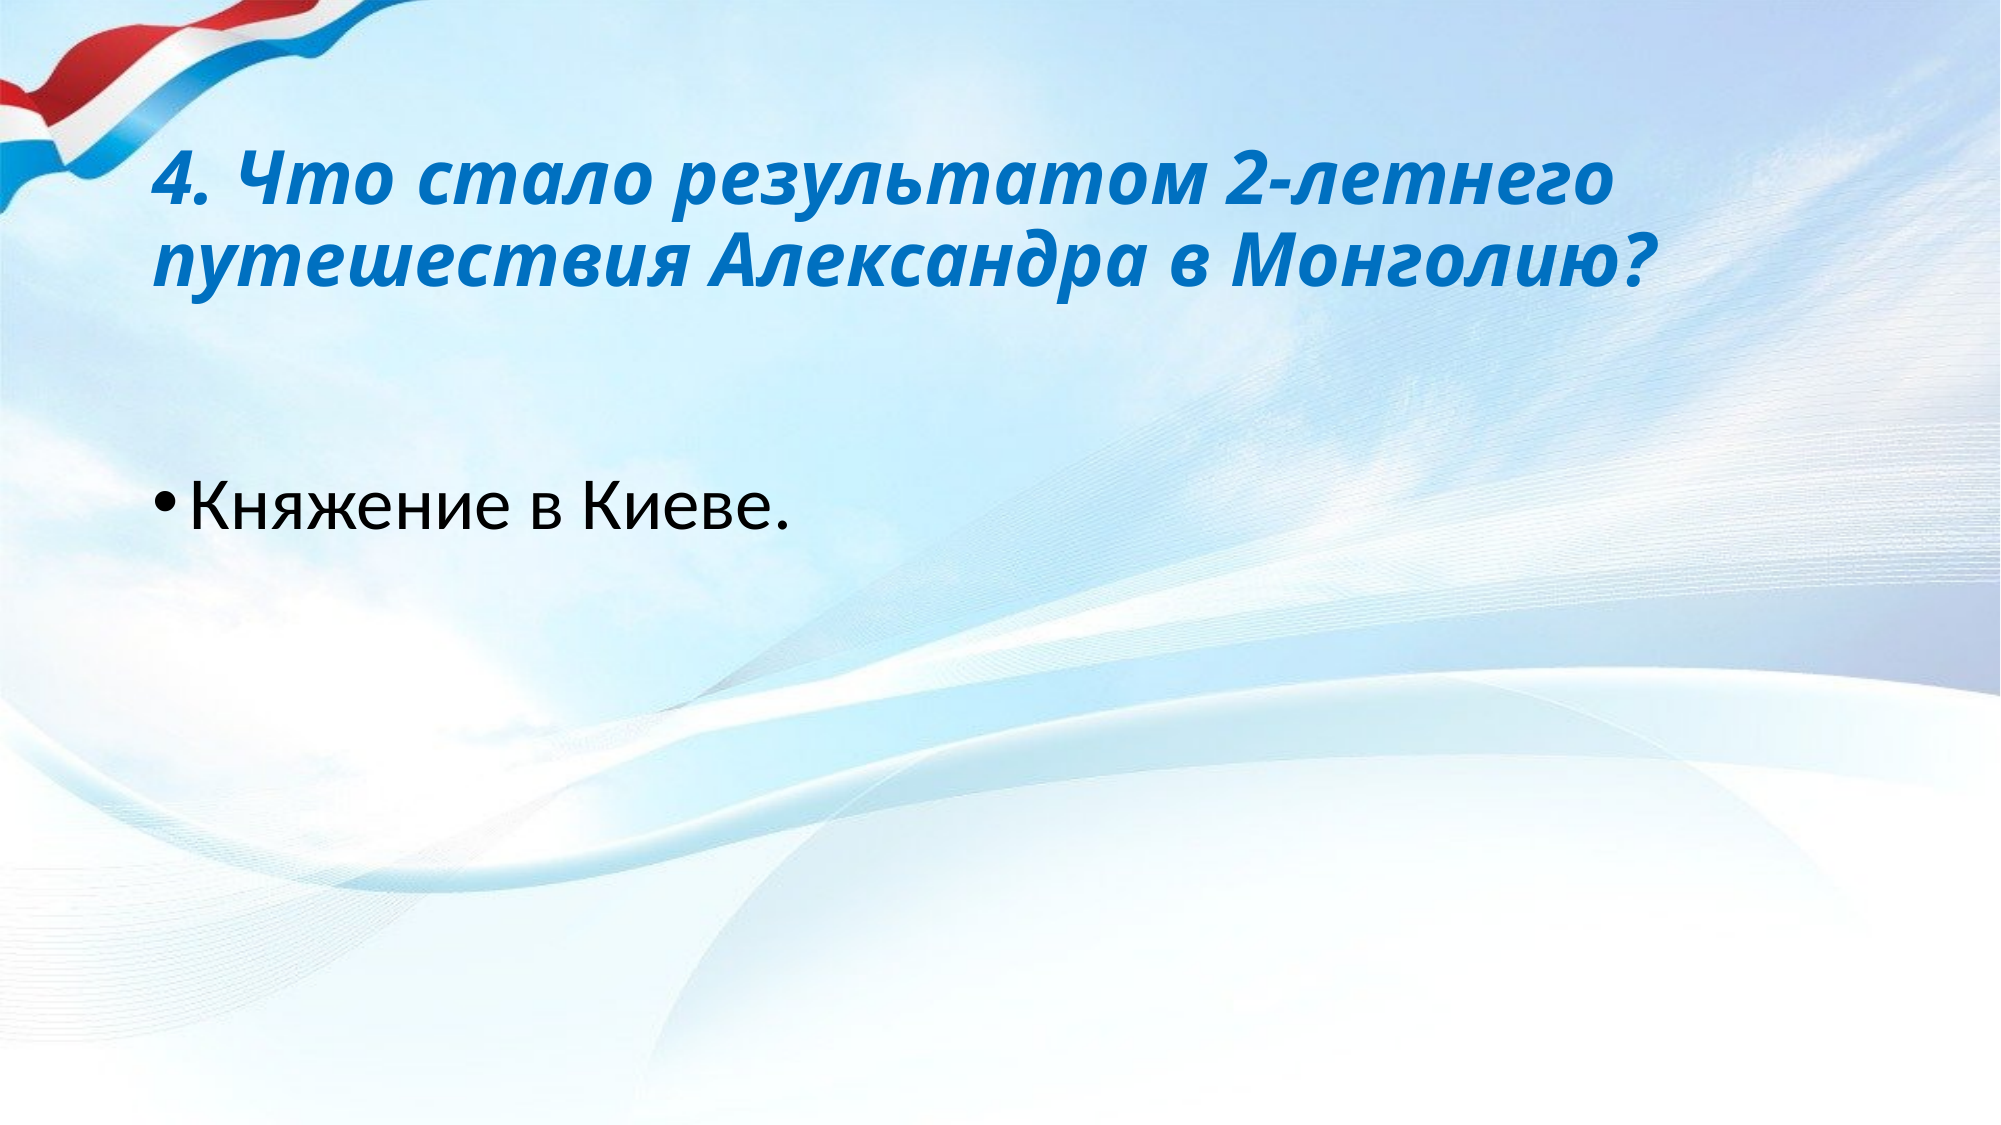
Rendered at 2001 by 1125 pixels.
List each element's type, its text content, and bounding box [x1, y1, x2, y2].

title 4. Что стало результатом 2-летнего путешествия Александра в Монголию? [137, 59, 1863, 383]
list Княжение в Киеве. [137, 456, 1863, 1014]
picture [0, 0, 2001, 1125]
